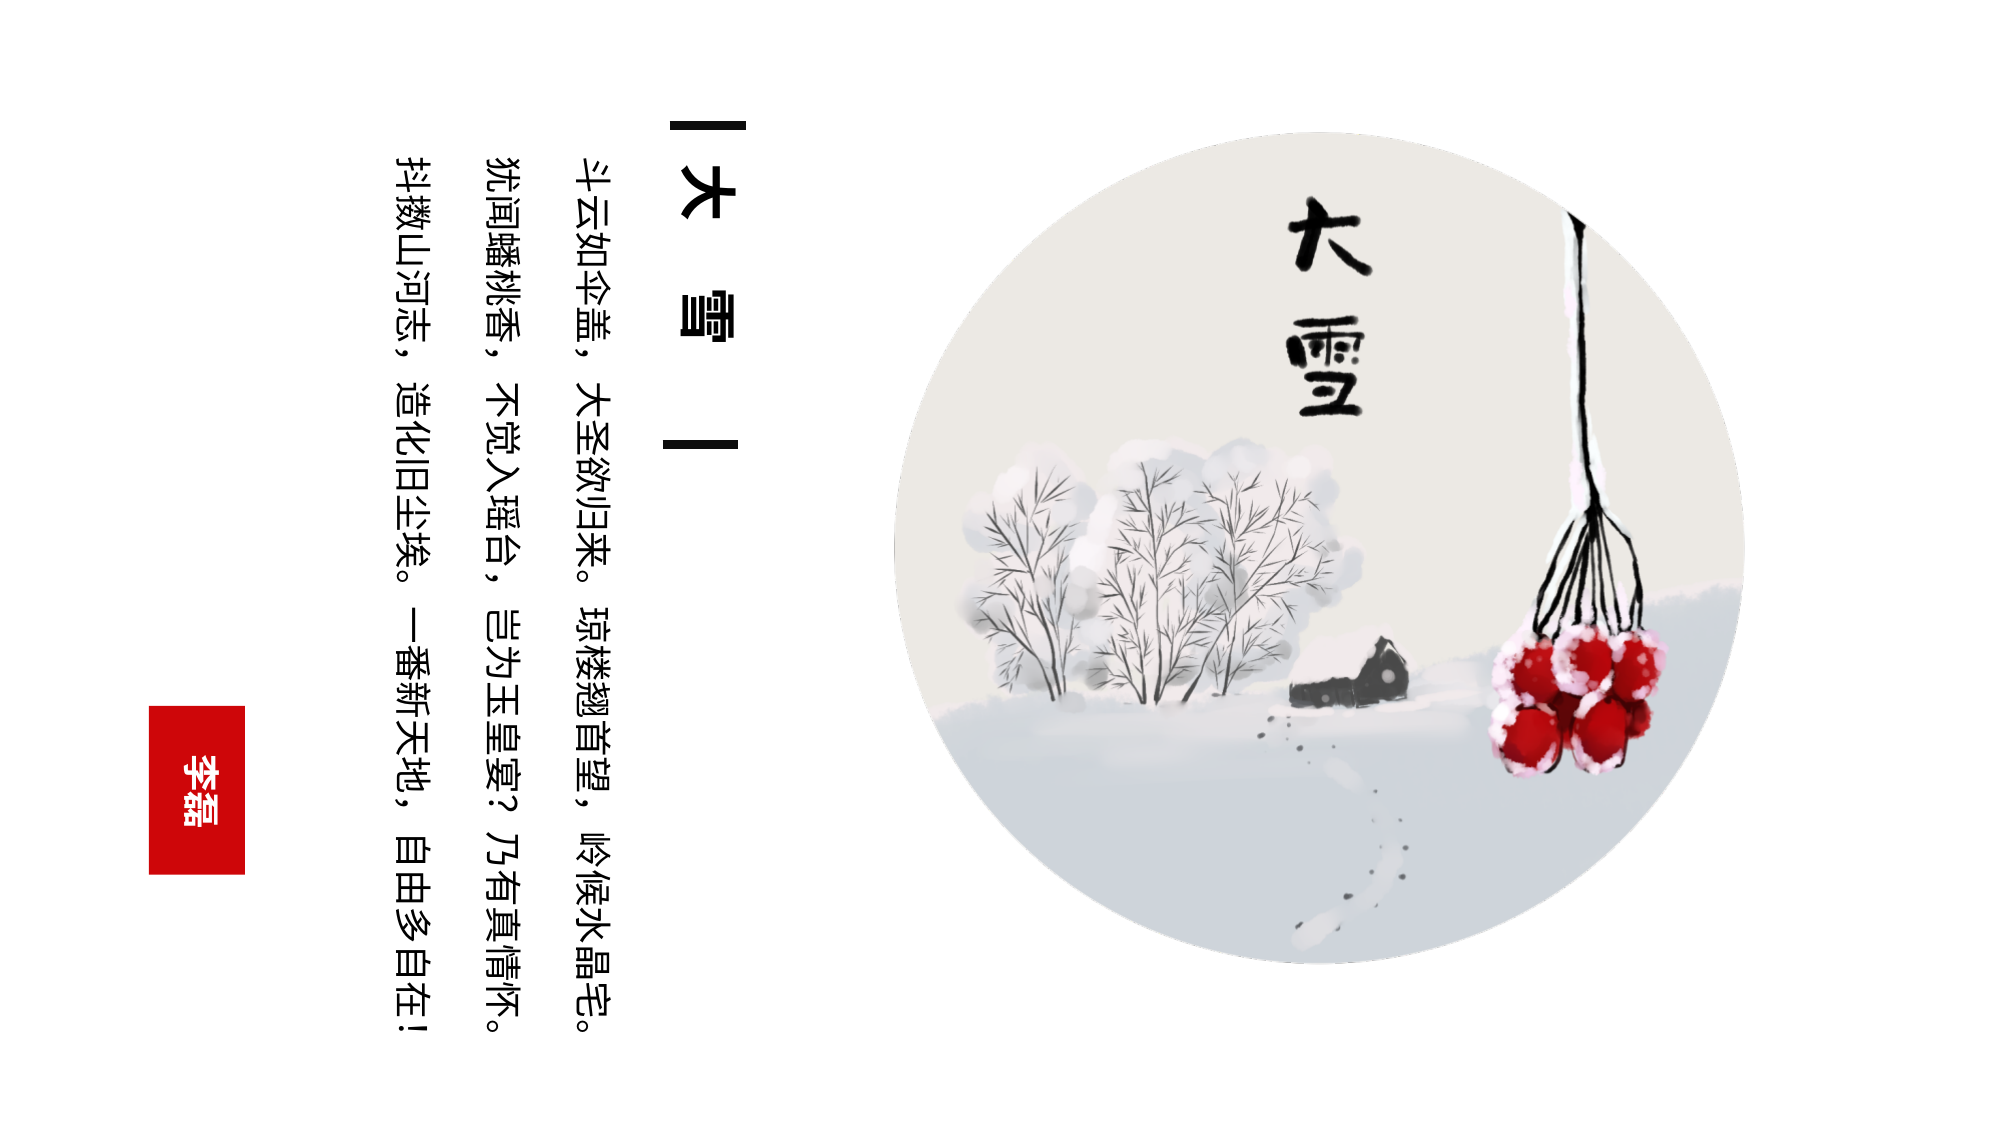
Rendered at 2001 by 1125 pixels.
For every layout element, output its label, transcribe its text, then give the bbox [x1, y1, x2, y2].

text_box 李磊 [156, 739, 233, 822]
text_box [148, 705, 246, 876]
text_box 斗云如伞盖，大圣欲归来。琼楼翘首望，岭候水晶宅。犹闻蟠桃香，不觉入瑶台，岂为玉皇宴？乃有真情怀。抖擞山河志，造化旧尘埃。一番新天地，自由多自在！ [289, 125, 650, 1051]
picture [650, 0, 1939, 1125]
